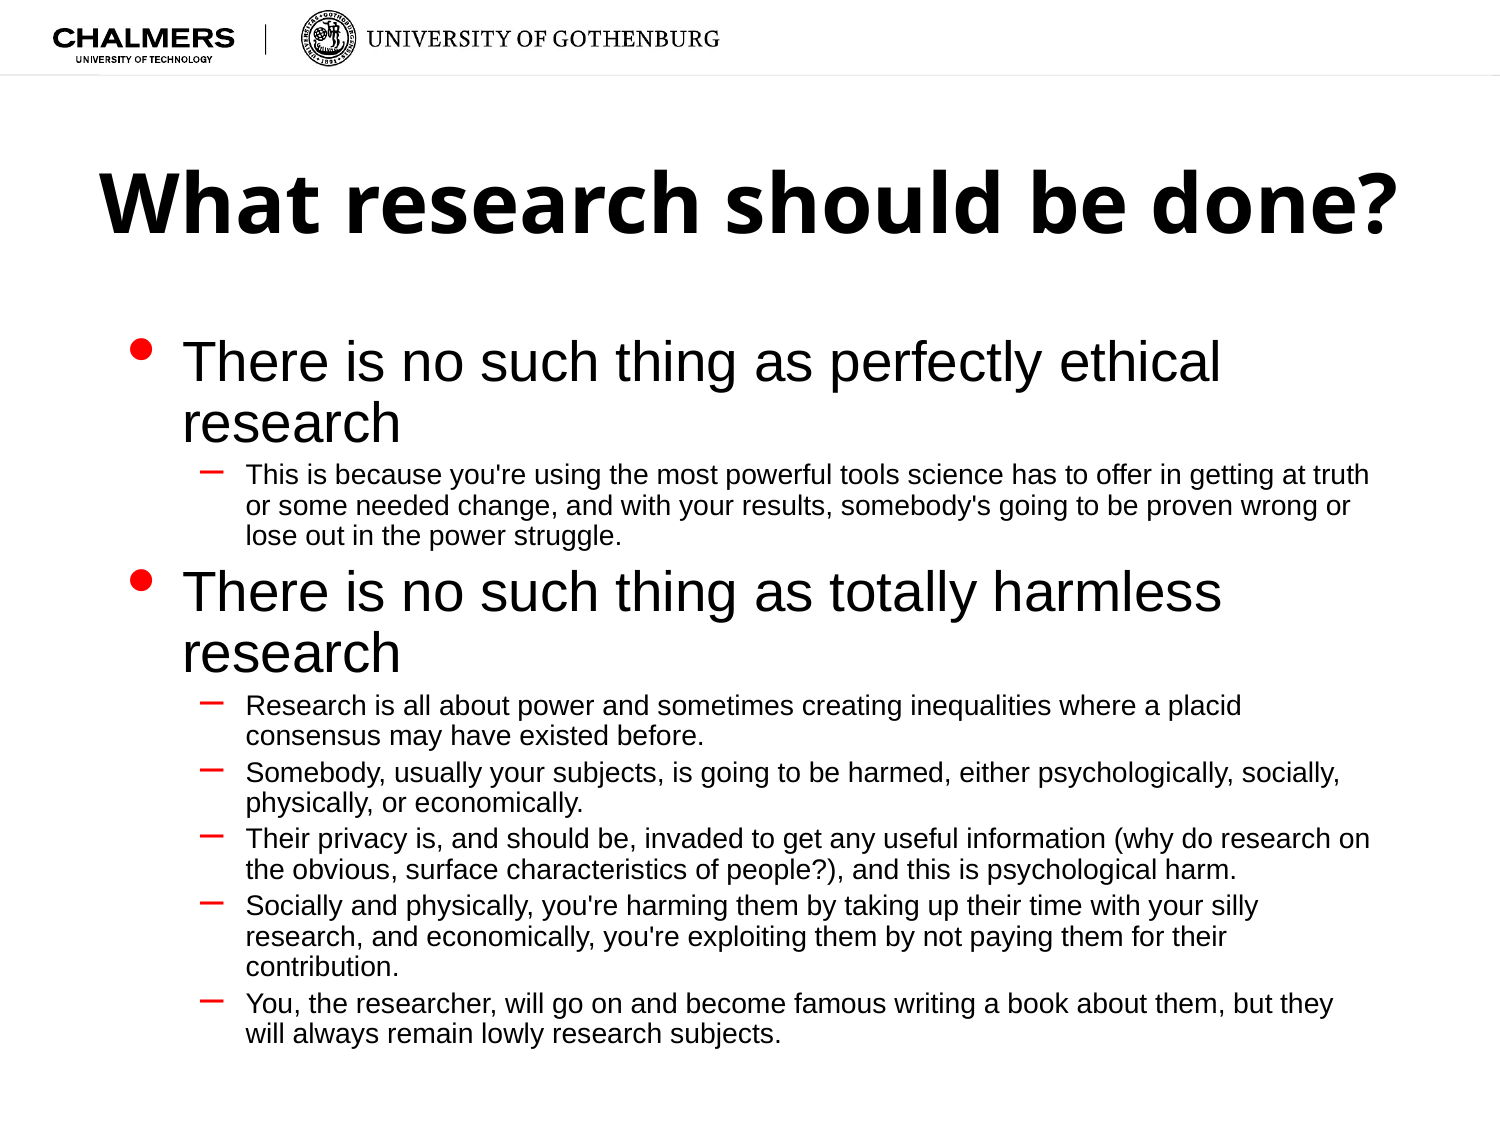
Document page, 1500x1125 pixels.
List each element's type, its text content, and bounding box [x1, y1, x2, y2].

title What research should be done? [0, 137, 1500, 263]
picture [301, 10, 720, 67]
list There is no such thing as perfectly ethical research This is because you're using the most powerful tools science has to offer in getting at truth or some needed change, and with your results, somebody's going to be proven wrong or lose out in the power struggle. There is no such thing as totally harmless research Research is all about power and sometimes creating inequalities where a placid consensus may have existed before. Somebody, usually your subjects, is going to be harmed, either psychologically, socially, physically, or economically. Their privacy is, and should be, invaded to get any useful information (why do research on the obvious, surface characteristics of people?), and this is psychological harm. Socially and physically, you're harming them by taking up their time with your silly research, and economically, you're exploiting them by not paying them for their contribution. You, the researcher, will go on and become famous writing a book about them, but they will always remain lowly research subjects. [112, 324, 1388, 1063]
